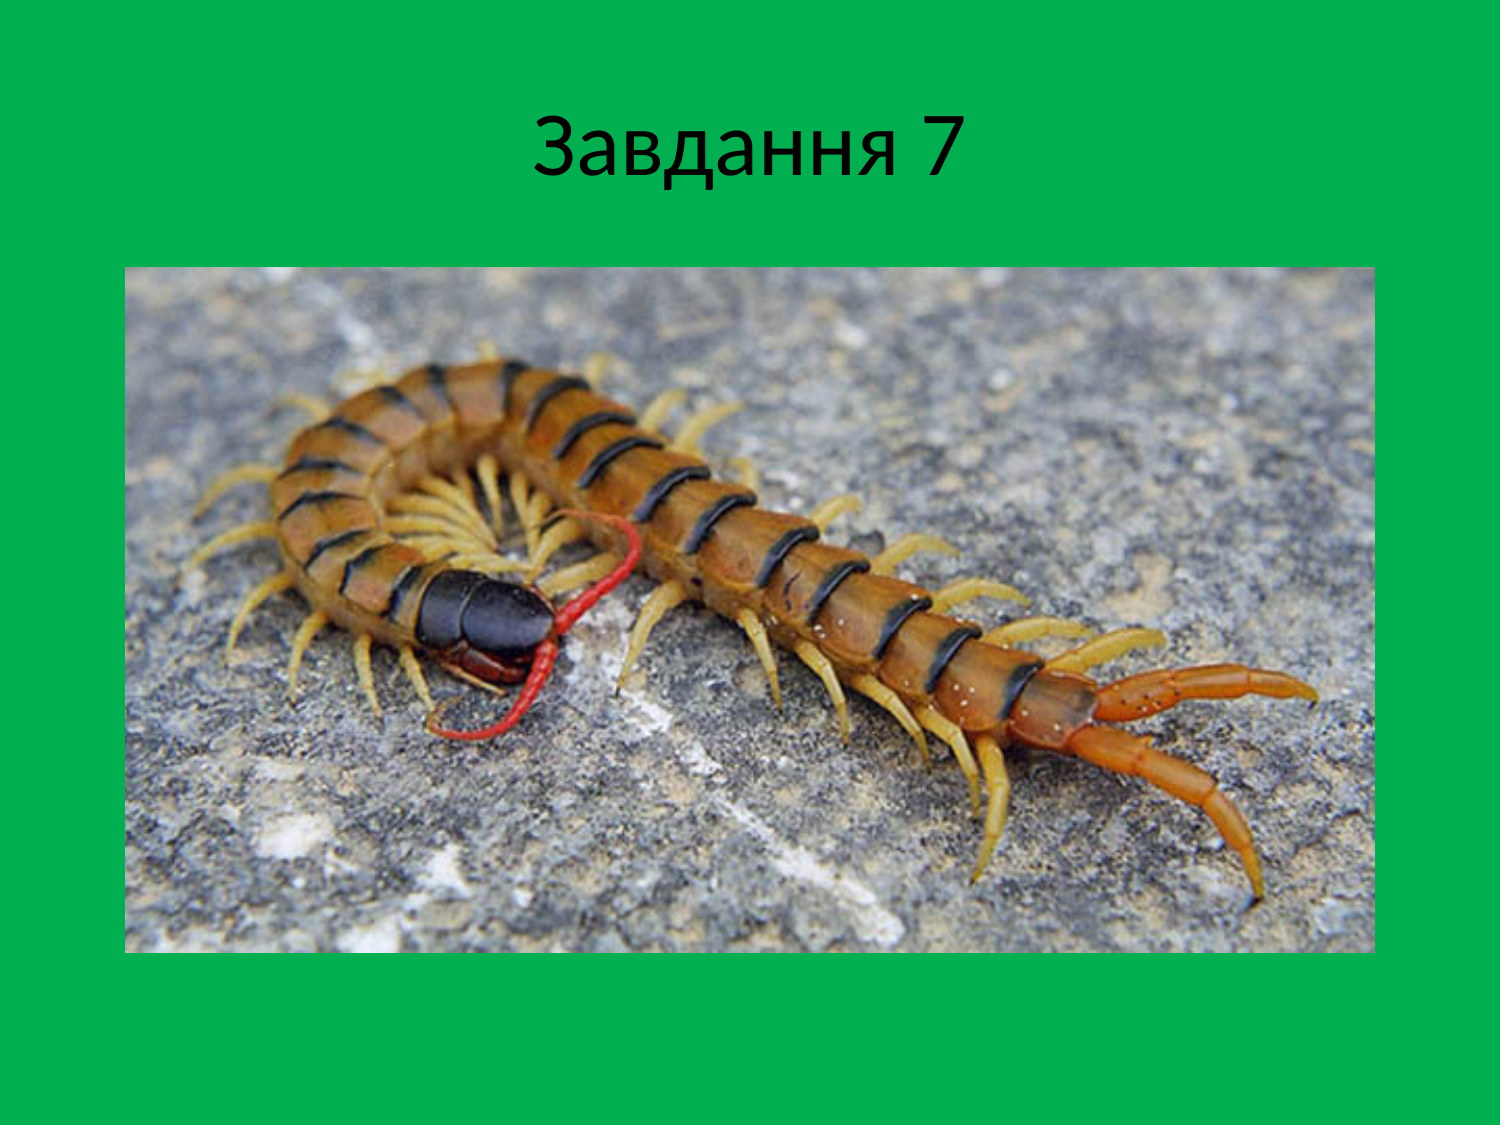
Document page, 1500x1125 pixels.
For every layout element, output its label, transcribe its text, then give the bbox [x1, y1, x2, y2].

picture [124, 266, 1376, 953]
title Завдання 7 [75, 45, 1425, 233]
